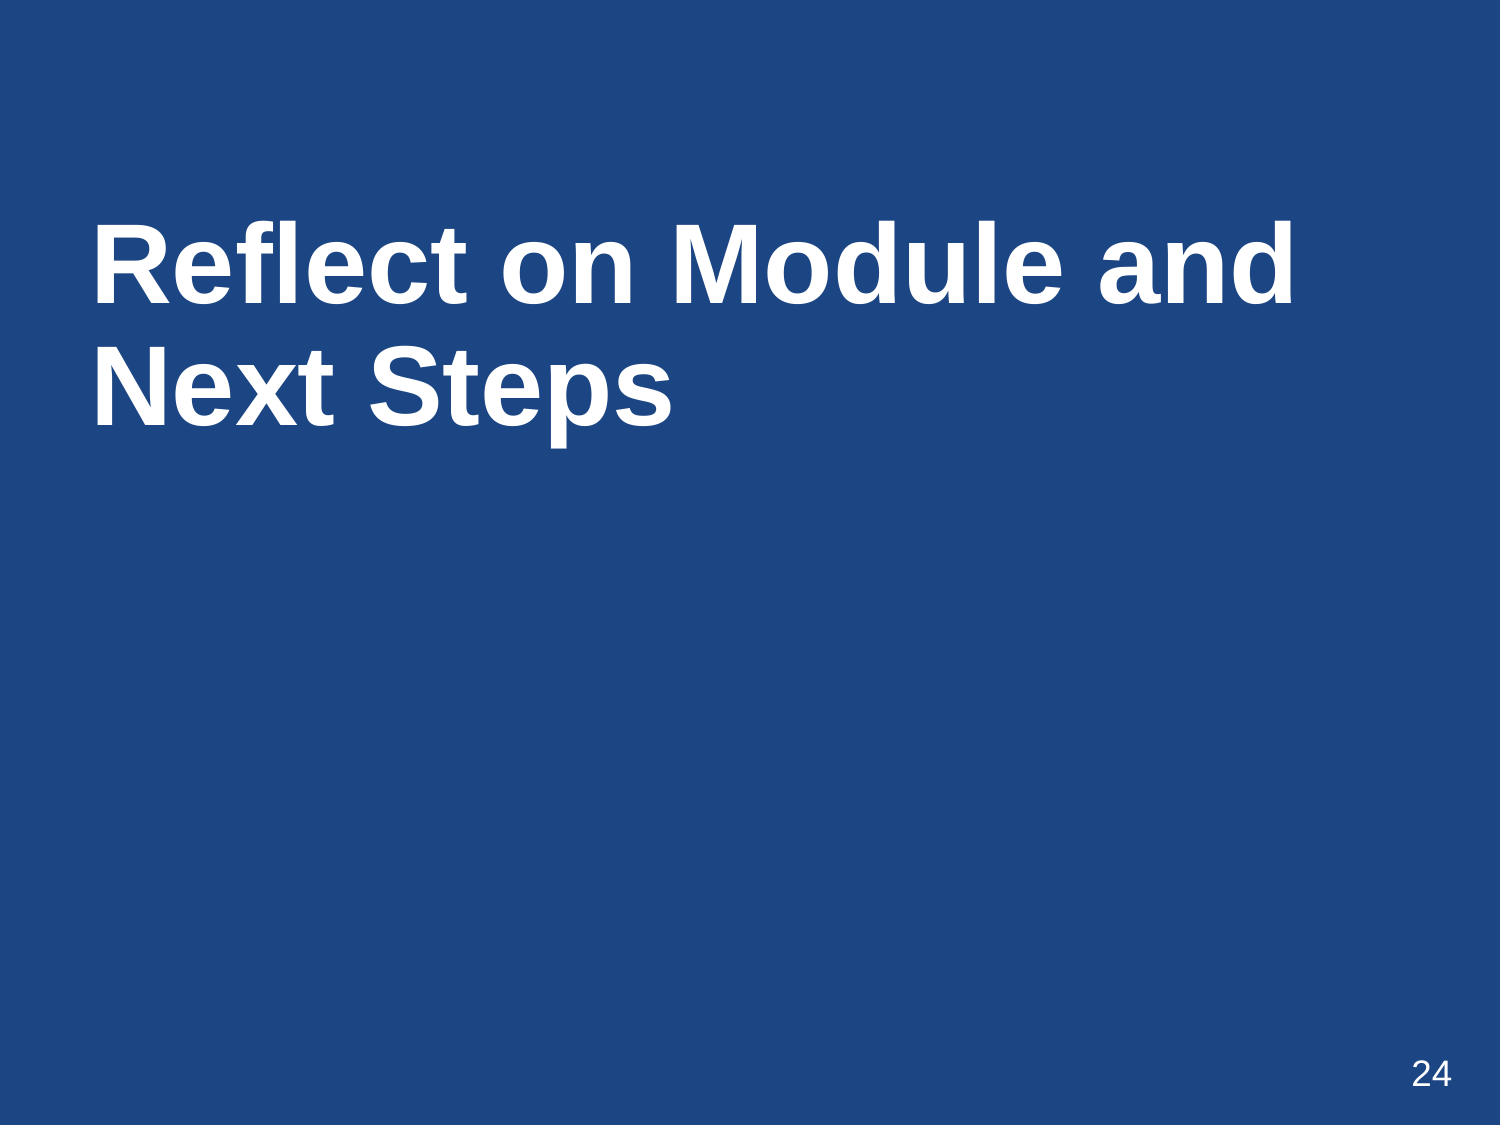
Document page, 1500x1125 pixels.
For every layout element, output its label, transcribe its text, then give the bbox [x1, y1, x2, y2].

text_box 24 [1396, 1042, 1474, 1103]
title Reflect on Module and Next Steps [75, 234, 1425, 422]
